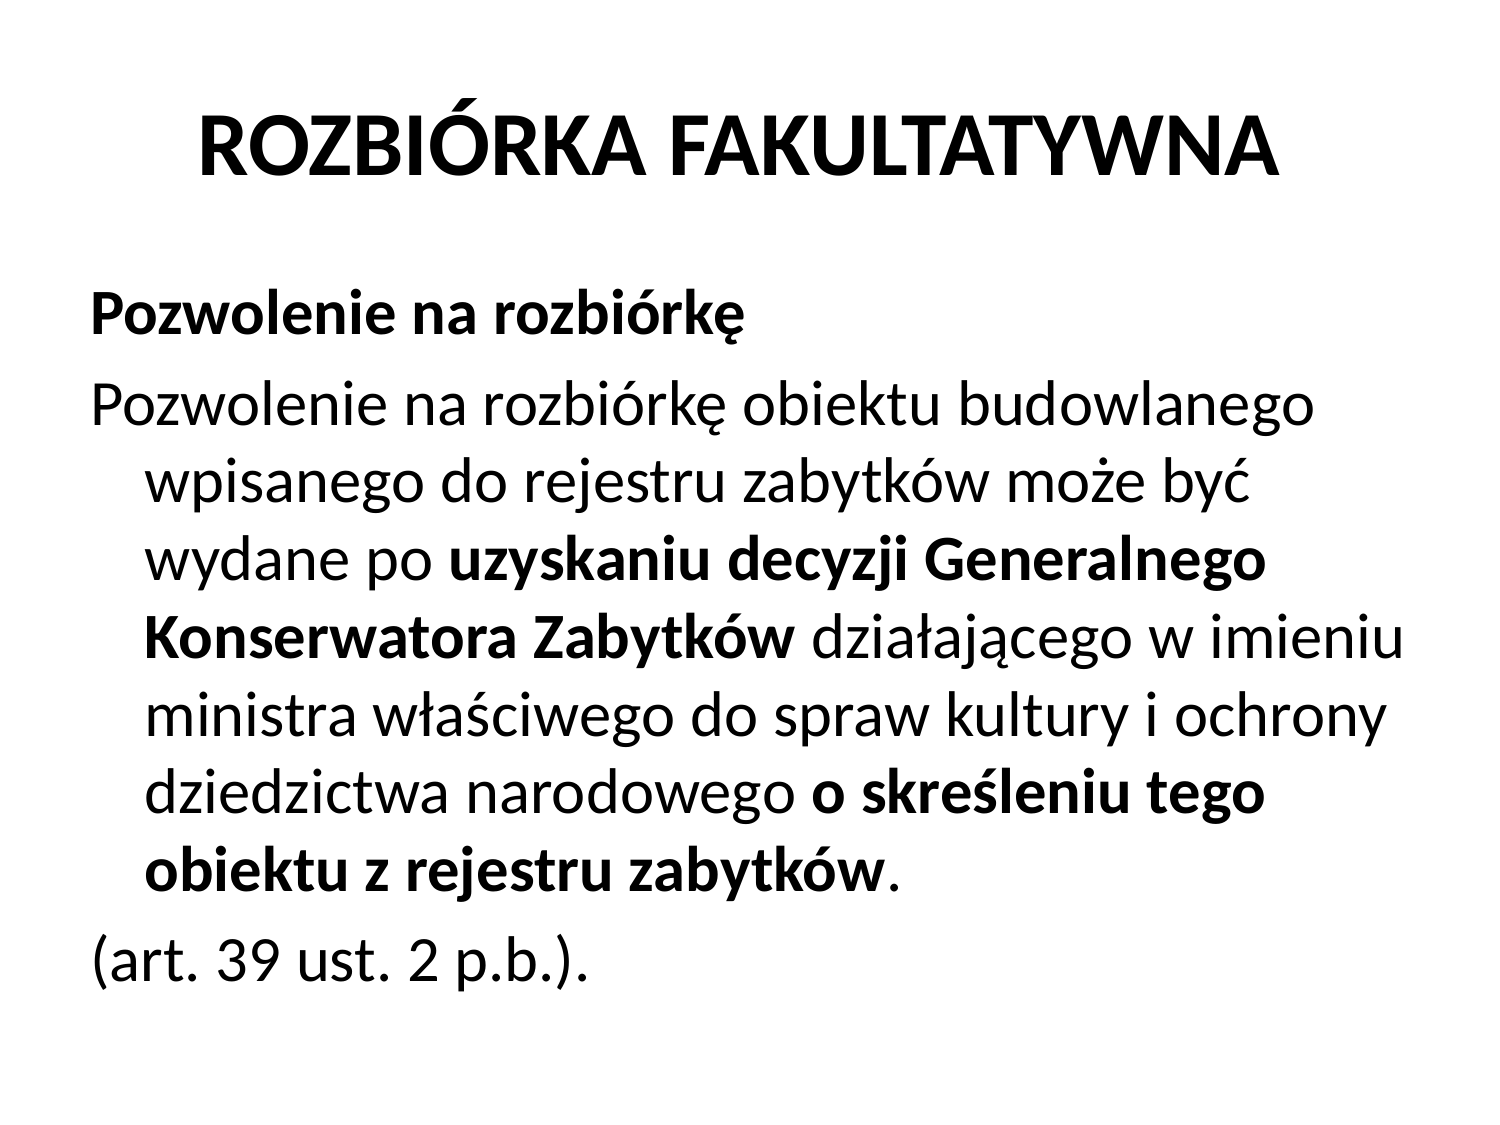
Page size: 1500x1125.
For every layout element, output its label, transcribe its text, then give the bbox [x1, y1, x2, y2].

list Pozwolenie na rozbiórkę Pozwolenie na rozbiórkę obiektu budowlanego wpisanego do rejestru zabytków może być wydane po uzyskaniu decyzji Generalnego Konserwatora Zabytków działającego w imieniu ministra właściwego do spraw kultury i ochrony dziedzictwa narodowego o skreśleniu tego obiektu z rejestru zabytków. (art. 39 ust. 2 p.b.). [75, 262, 1425, 1005]
title ROZBIÓRKA FAKULTATYWNA [75, 45, 1425, 233]
